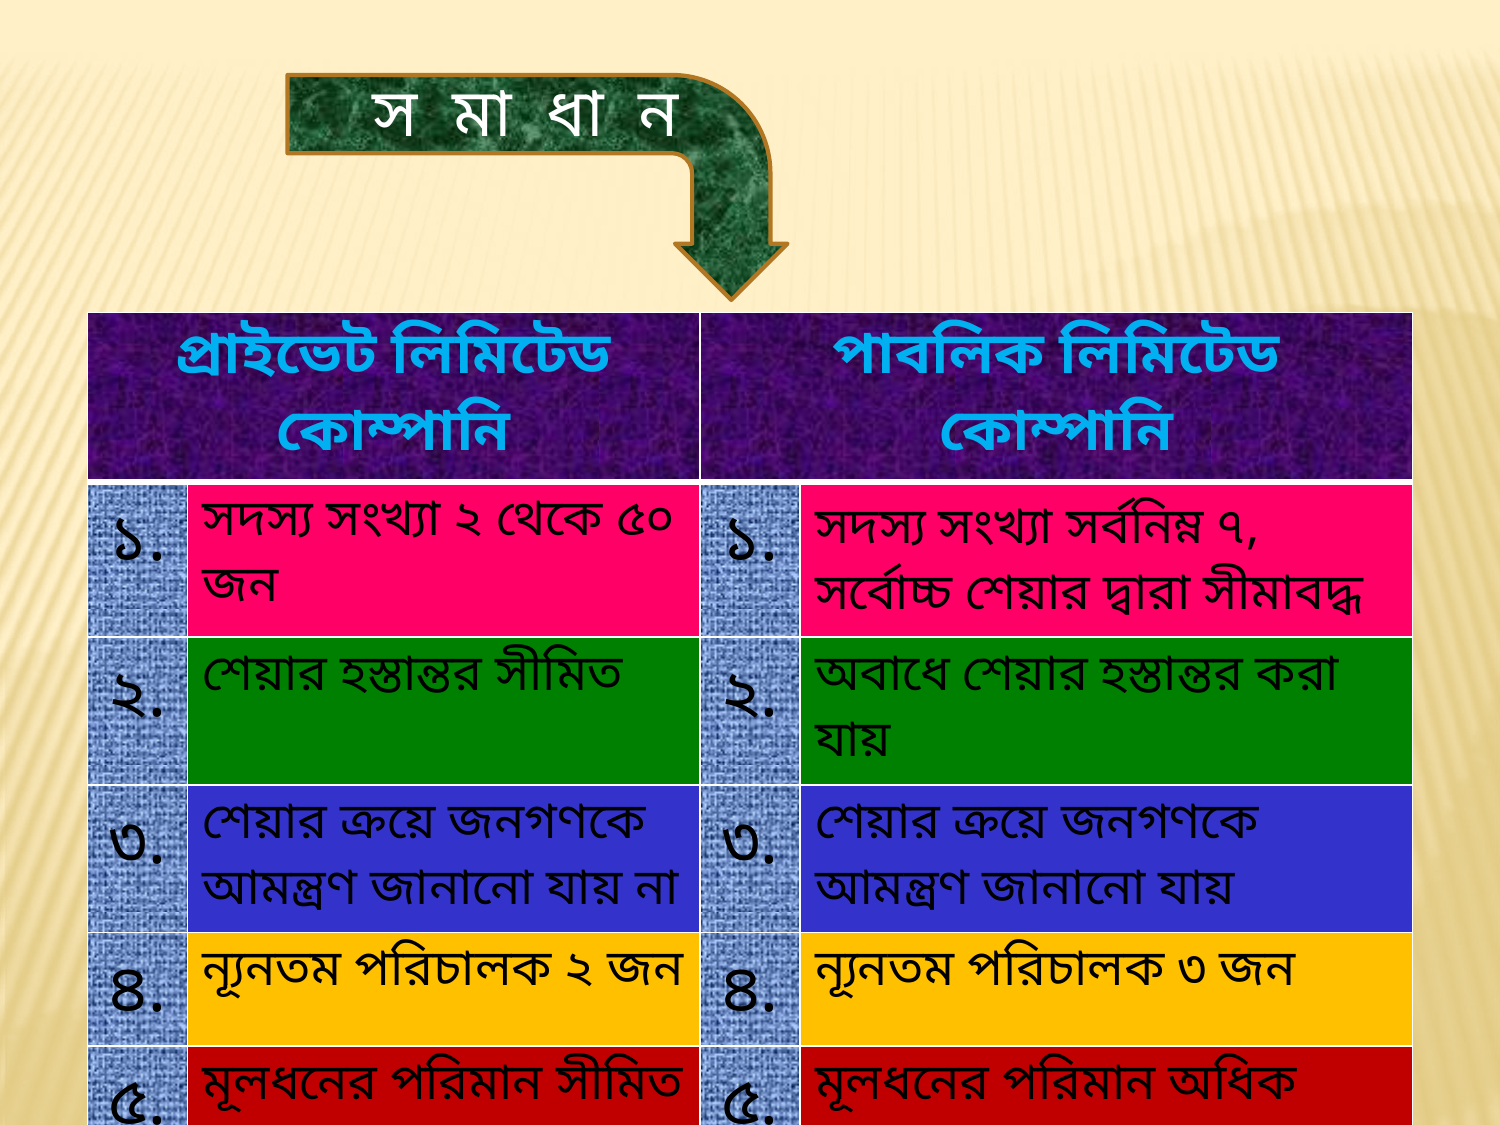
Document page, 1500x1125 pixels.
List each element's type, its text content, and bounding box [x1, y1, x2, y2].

table_cell অবাধে শেয়ার হস্তান্তর করা যায় [801, 638, 1412, 784]
table_cell ৪. [701, 933, 799, 1045]
table_cell ৫. [88, 1047, 187, 1125]
table_cell শেয়ার ক্রয়ে জনগণকে আমন্ত্রণ জানানো যায় না [188, 786, 699, 932]
table_cell ন্যূনতম পরিচালক ৩ জন [801, 933, 1412, 1045]
table_cell ২. [701, 638, 799, 784]
table_header পাবলিক লিমিটেড কোম্পানি [701, 313, 1412, 479]
table_cell ন্যূনতম পরিচালক ২ জন [188, 933, 699, 1045]
table_cell সদস্য সংখ্যা ২ থেকে ৫০ জন [188, 485, 699, 636]
text_box [285, 72, 312, 156]
table_cell ৪. [88, 933, 187, 1045]
table_cell ৫. [701, 1047, 799, 1125]
table_cell ২. [88, 638, 187, 784]
table_cell শেয়ার হস্তান্তর সীমিত [188, 638, 699, 784]
text_box স মা ধা ন [312, 62, 700, 158]
table_cell ১. [88, 485, 187, 636]
table_cell সদস্য সংখ্যা সর্বনিম্ন ৭, সর্বোচ্চ শেয়ার দ্বারা সীমাবদ্ধ [801, 485, 1412, 636]
table_cell ৩. [701, 786, 799, 932]
table_header প্রাইভেট লিমিটেড কোম্পানি [88, 313, 699, 479]
table_cell মূলধনের পরিমান অধিক [801, 1047, 1412, 1125]
table_cell শেয়ার ক্রয়ে জনগণকে আমন্ত্রণ জানানো যায় [801, 786, 1412, 932]
text_box [673, 76, 790, 303]
table_cell ৩. [88, 786, 187, 932]
table_cell ১. [701, 485, 799, 636]
table_cell মূলধনের পরিমান সীমিত [188, 1047, 699, 1125]
